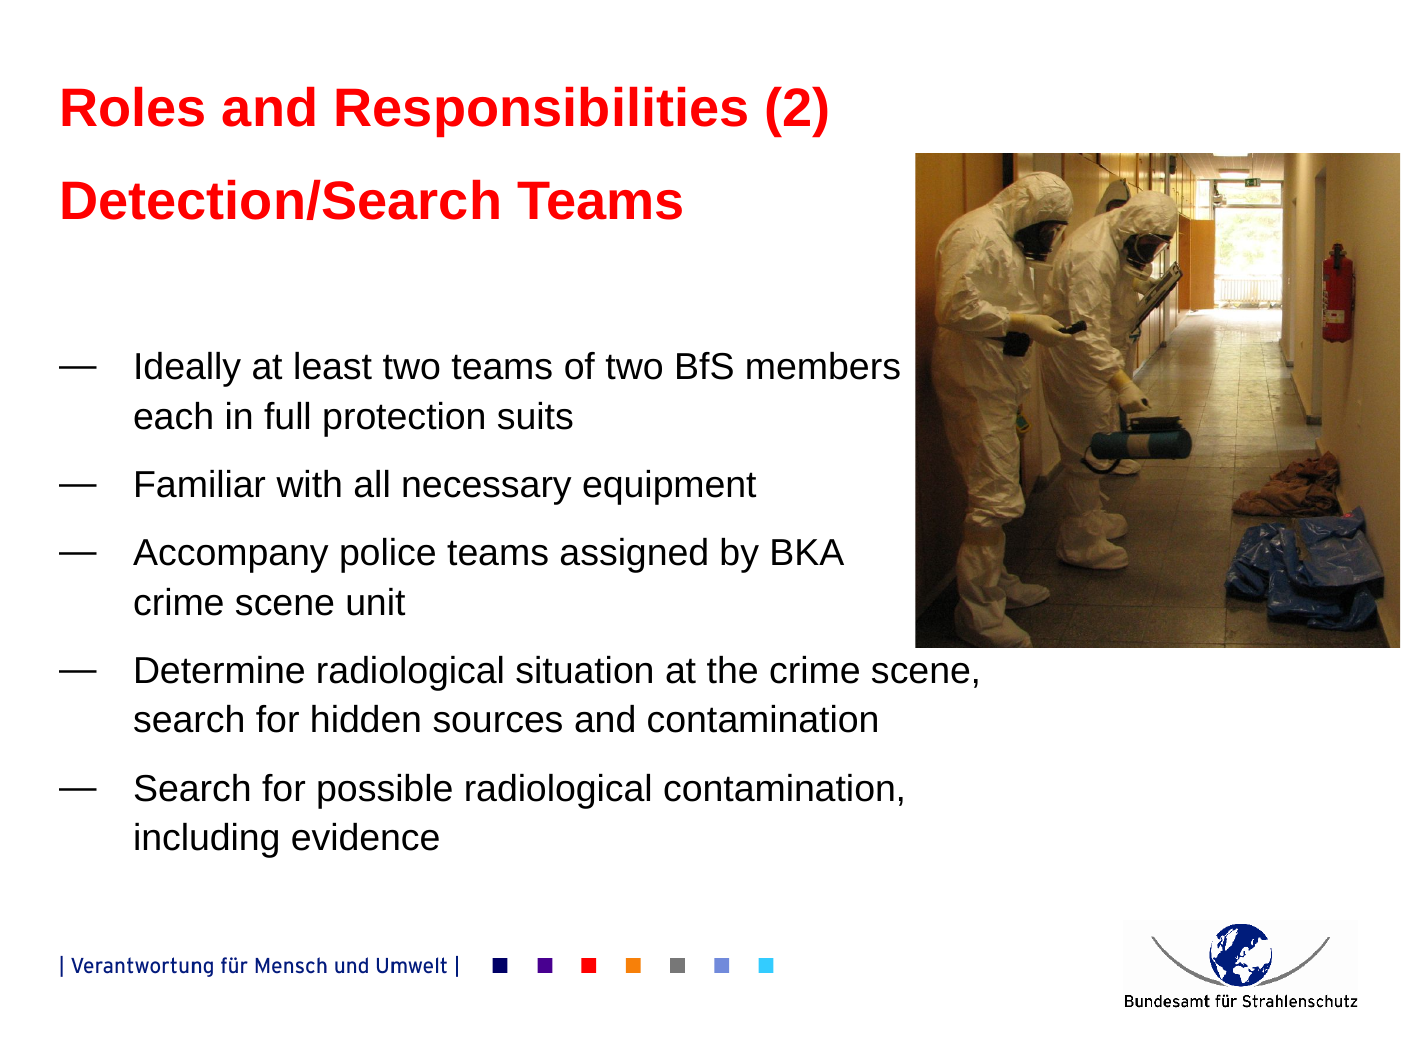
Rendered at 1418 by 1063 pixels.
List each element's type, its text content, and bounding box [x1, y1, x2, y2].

picture [915, 153, 1401, 648]
picture [1123, 920, 1358, 1010]
text_box Ideally at least two teams of two BfS members each in full protection suits Familiar with all necessary equipment Accompany police teams assigned by BKA crime scene unit Determine radiological situation at the crime scene, search for hidden sources and contamination Search for possible radiological contamination, including evidence [59, 330, 1034, 892]
list Roles and Responsibilities (2) Detection/Search Teams [59, 59, 1358, 237]
